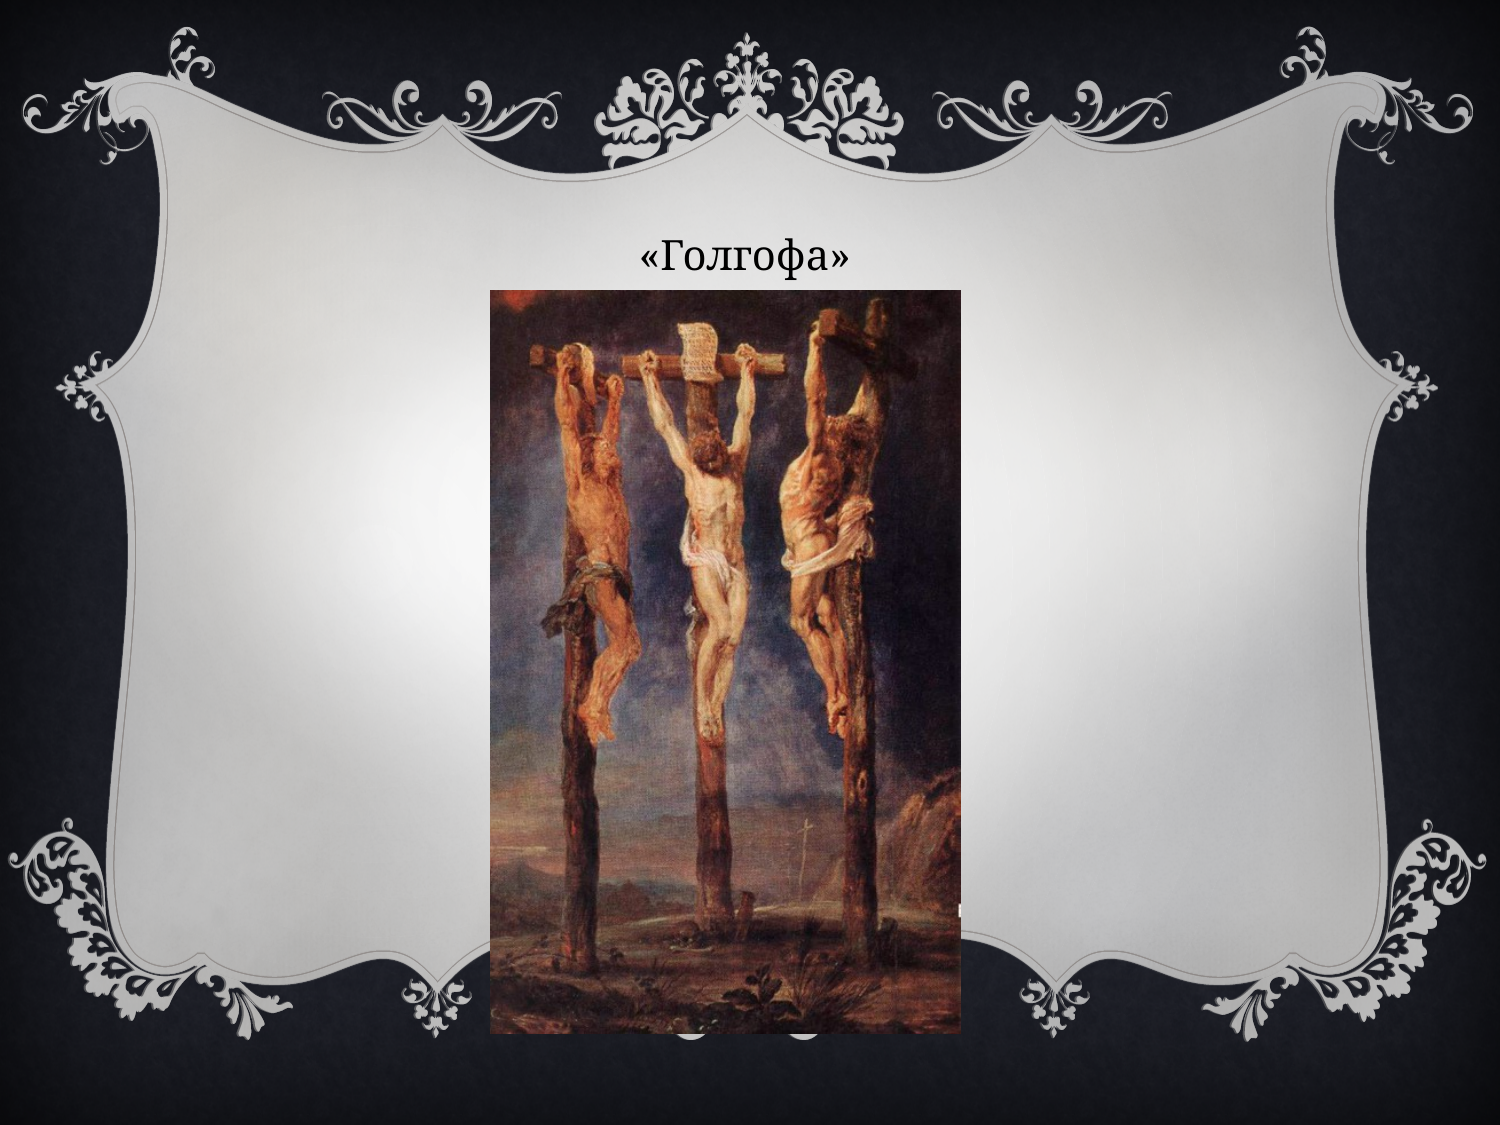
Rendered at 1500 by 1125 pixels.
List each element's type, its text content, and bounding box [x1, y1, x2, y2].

picture [0, 0, 1500, 1125]
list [489, 290, 961, 1035]
list «Голгофа» [513, 196, 977, 291]
